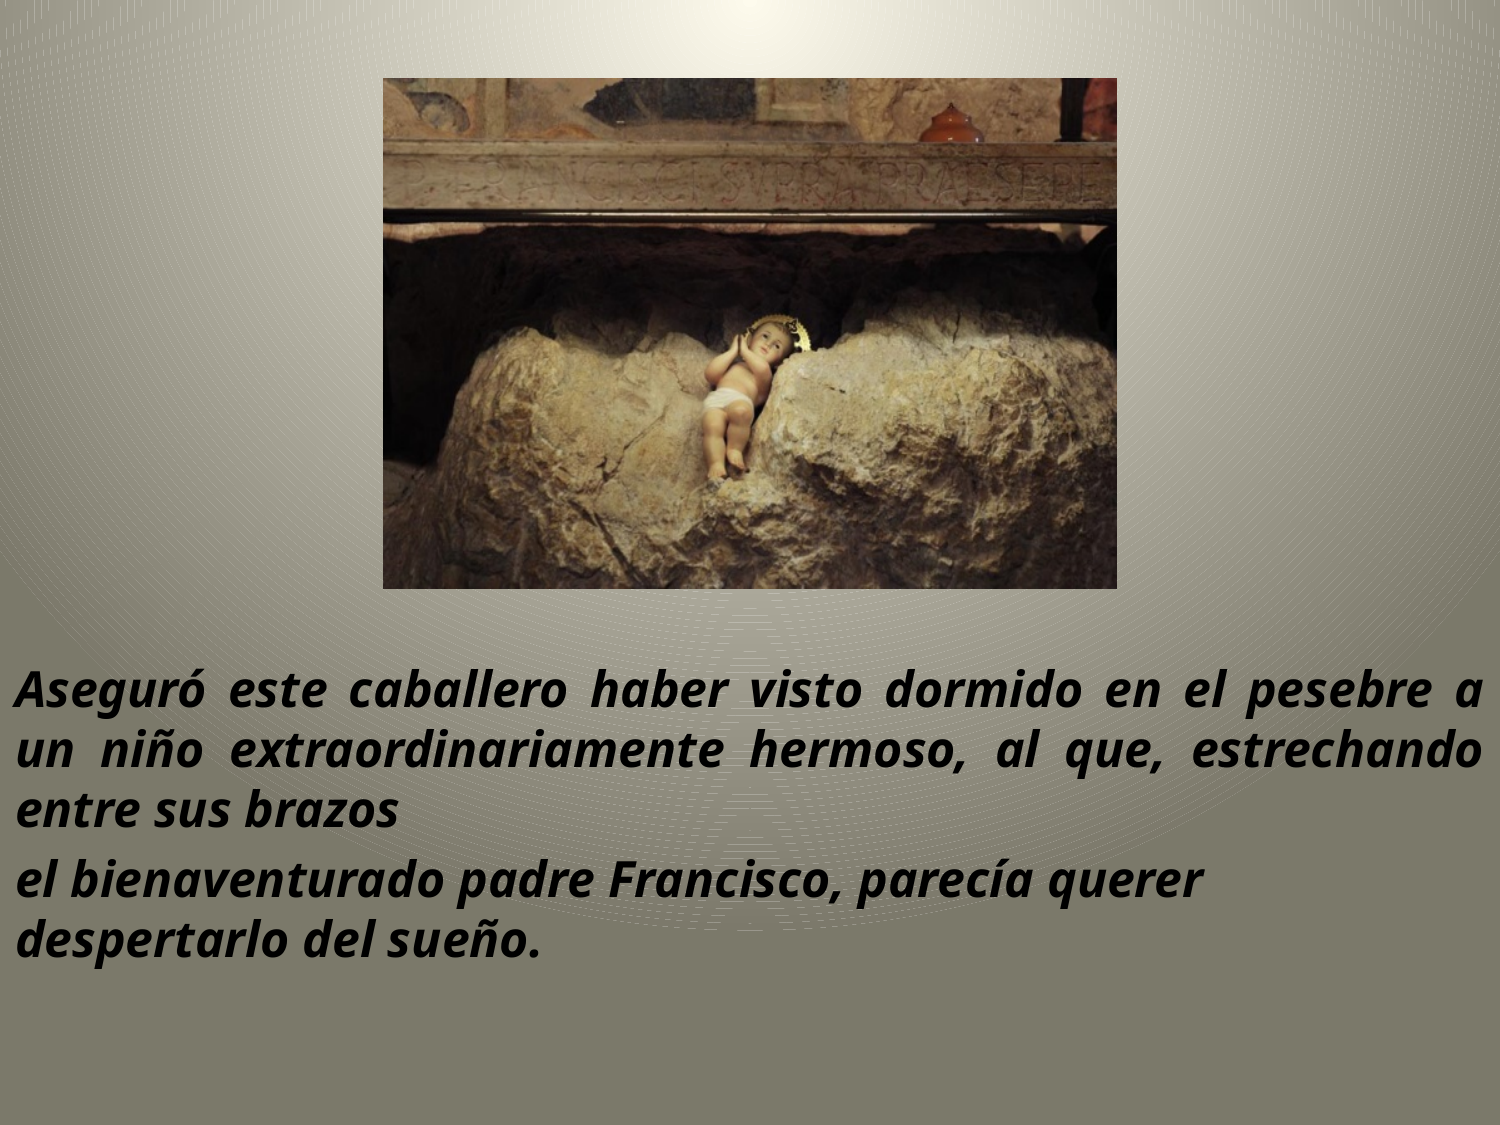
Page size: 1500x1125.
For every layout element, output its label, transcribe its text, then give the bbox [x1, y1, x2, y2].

list Aseguró este caballero haber visto dormido en el pesebre a un niño extraordinariamente hermoso, al que, estrechando entre sus brazos el bienaventurado padre Francisco, parecía querer despertarlo del sueño. [0, 0, 1500, 1125]
picture [383, 77, 1117, 590]
